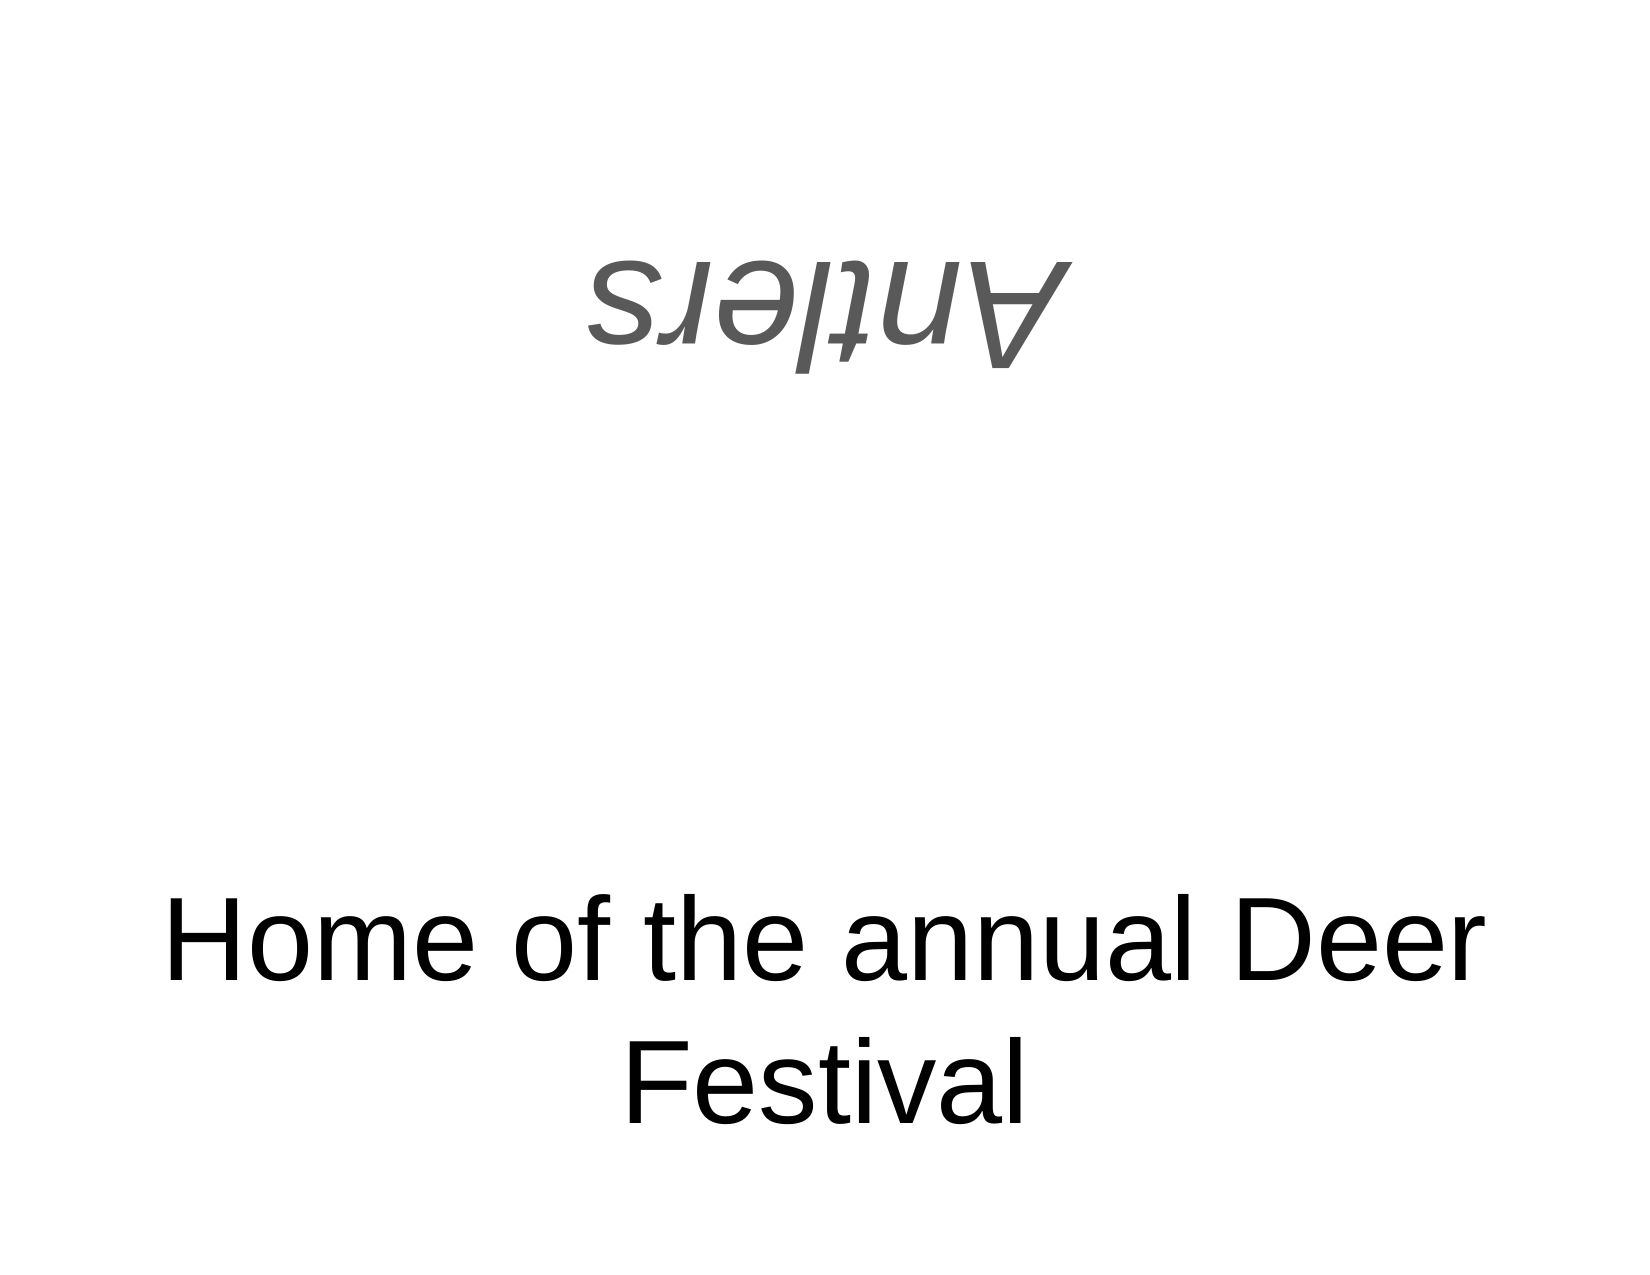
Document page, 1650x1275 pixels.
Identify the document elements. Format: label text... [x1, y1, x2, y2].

title Home of the annual Deer Festival [56, 843, 1594, 1054]
subtitle Antlers [56, 167, 1594, 436]
